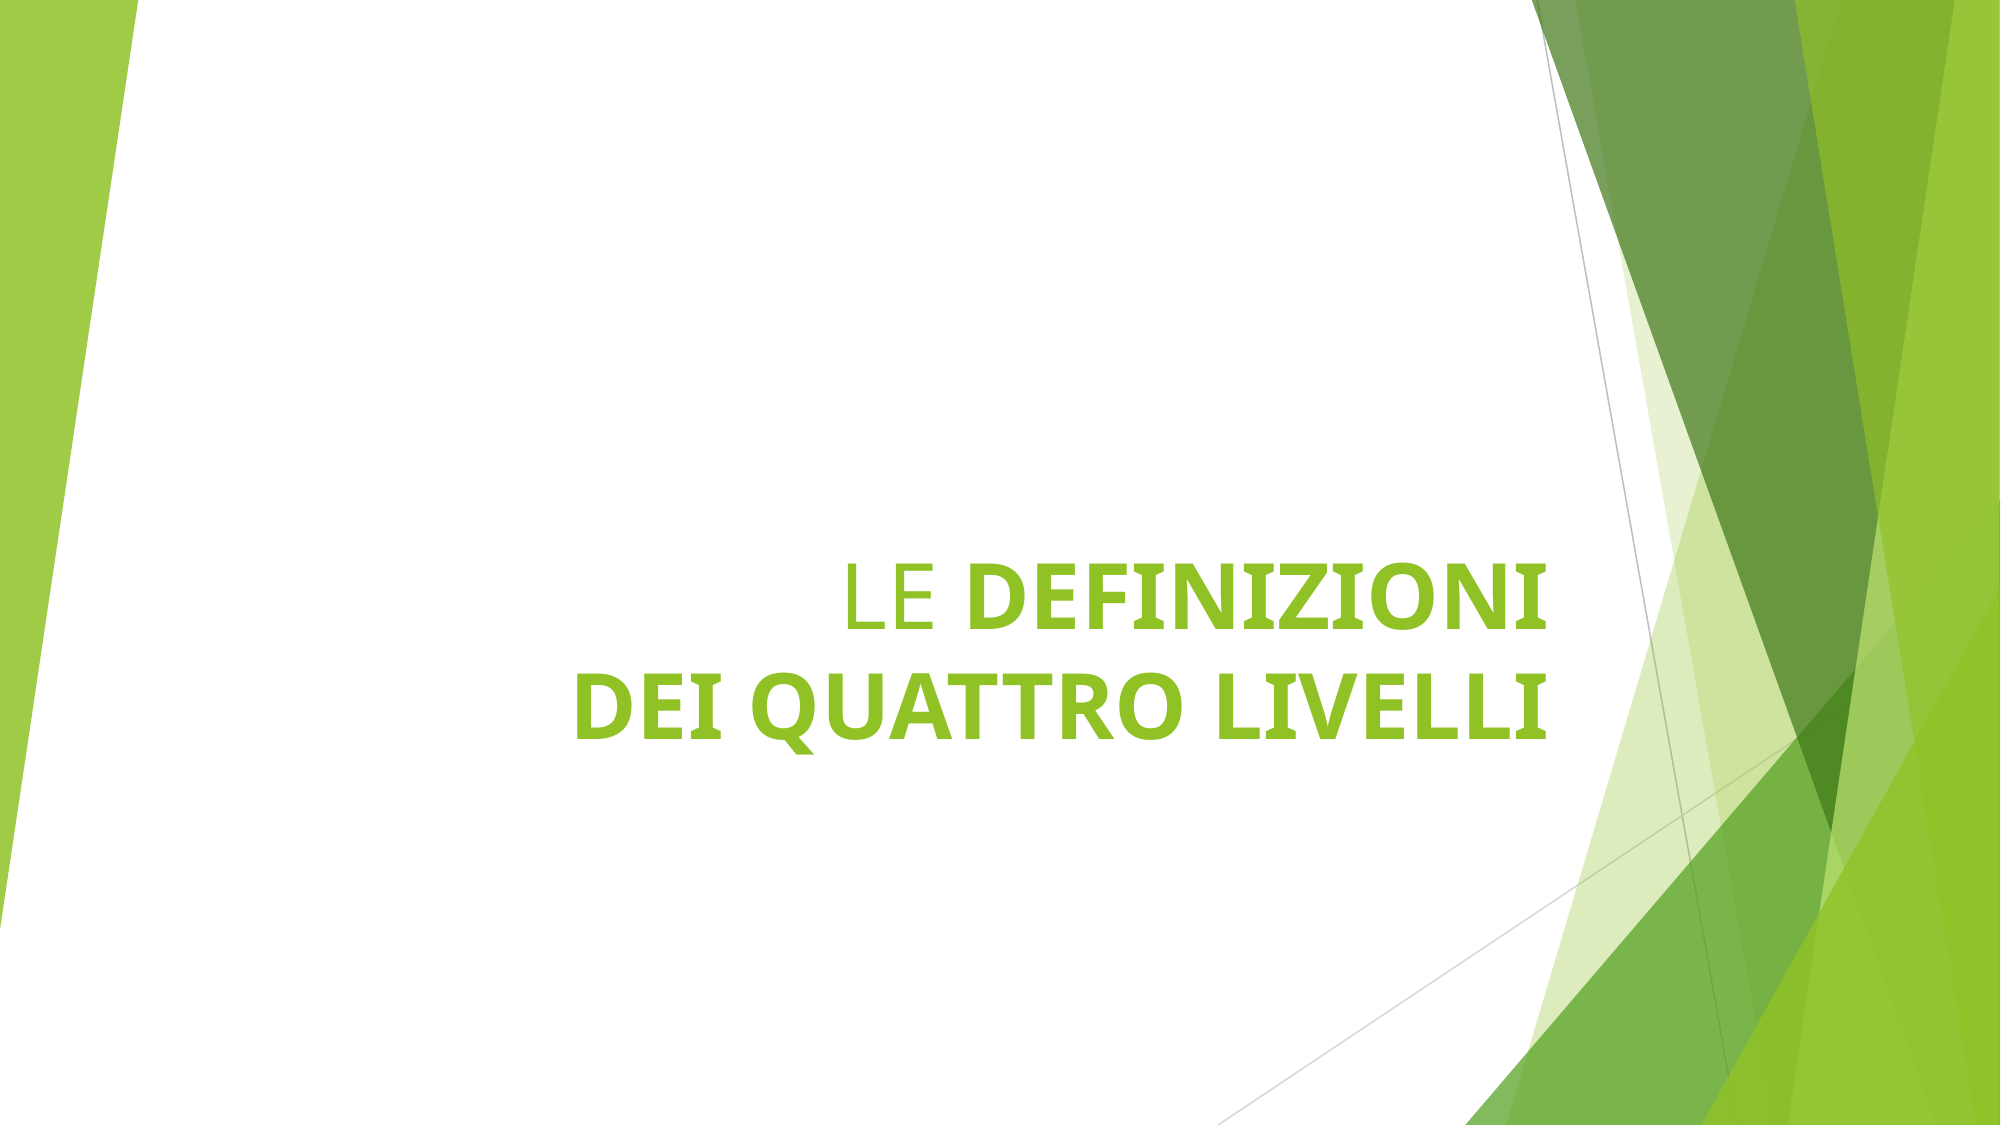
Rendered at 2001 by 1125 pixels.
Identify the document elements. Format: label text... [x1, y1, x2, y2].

title LE DEFINIZIONI DEI QUATTRO LIVELLI [58, 658, 1589, 986]
